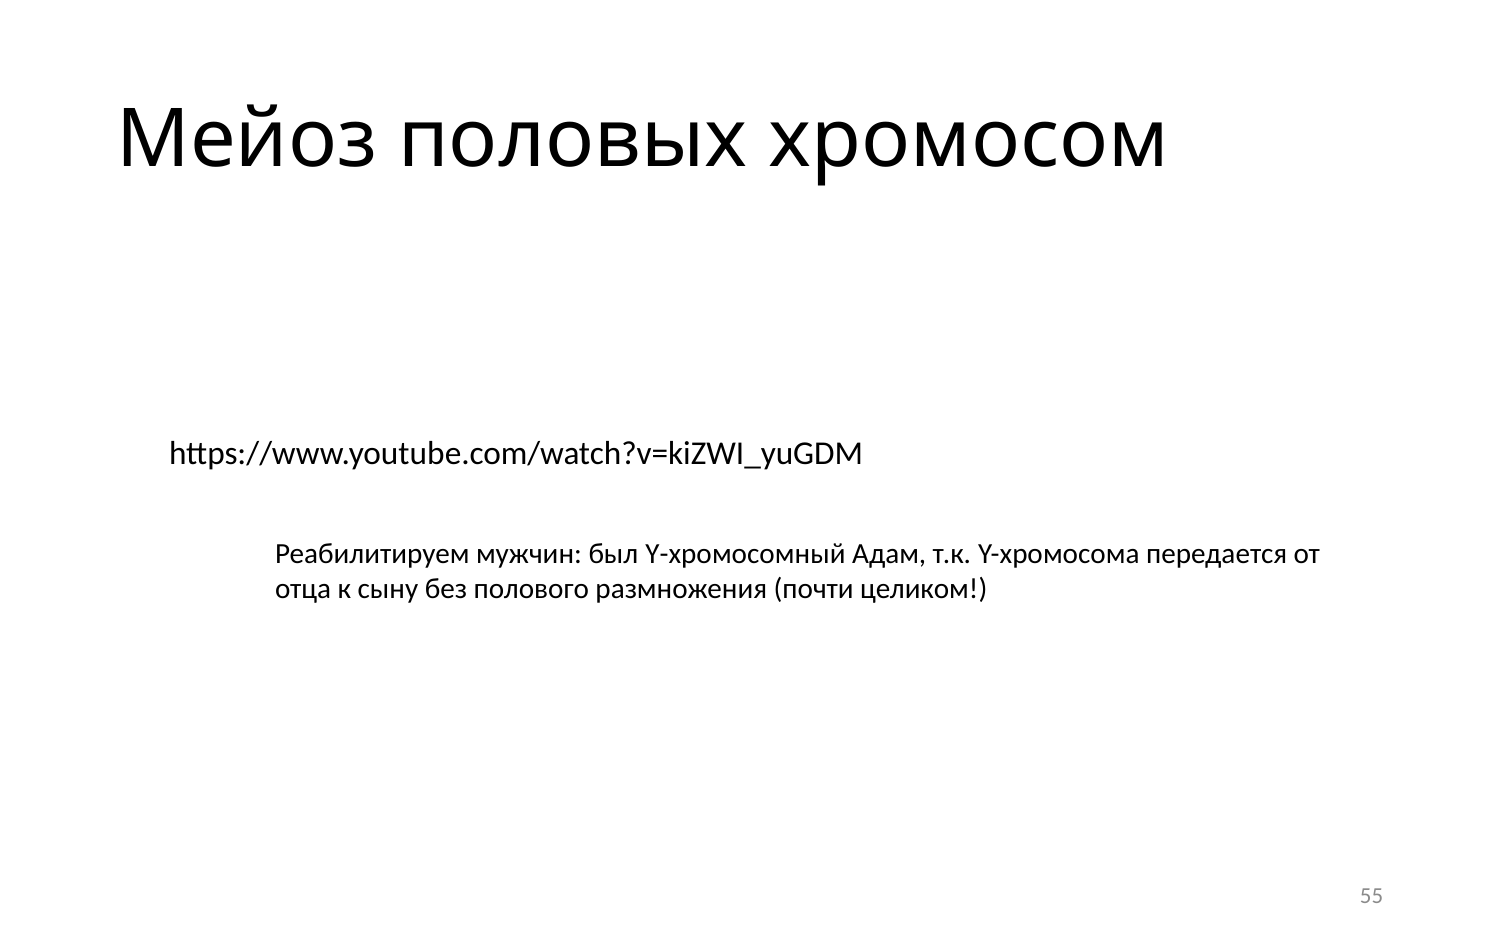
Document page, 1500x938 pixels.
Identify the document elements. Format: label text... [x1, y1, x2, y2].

title Мейоз половых хромосом [103, 49, 1397, 232]
text_box https://www.youtube.com/watch?v=kiZWI_yuGDM [155, 424, 1125, 478]
slide_number 55 [1059, 868, 1397, 919]
text_box Реабилитируем мужчин: был Y-хромосомный Адам, т.к. Y-хромосома передается от отца к сыну без полового размножения (почти целиком!) [128, 528, 1394, 612]
